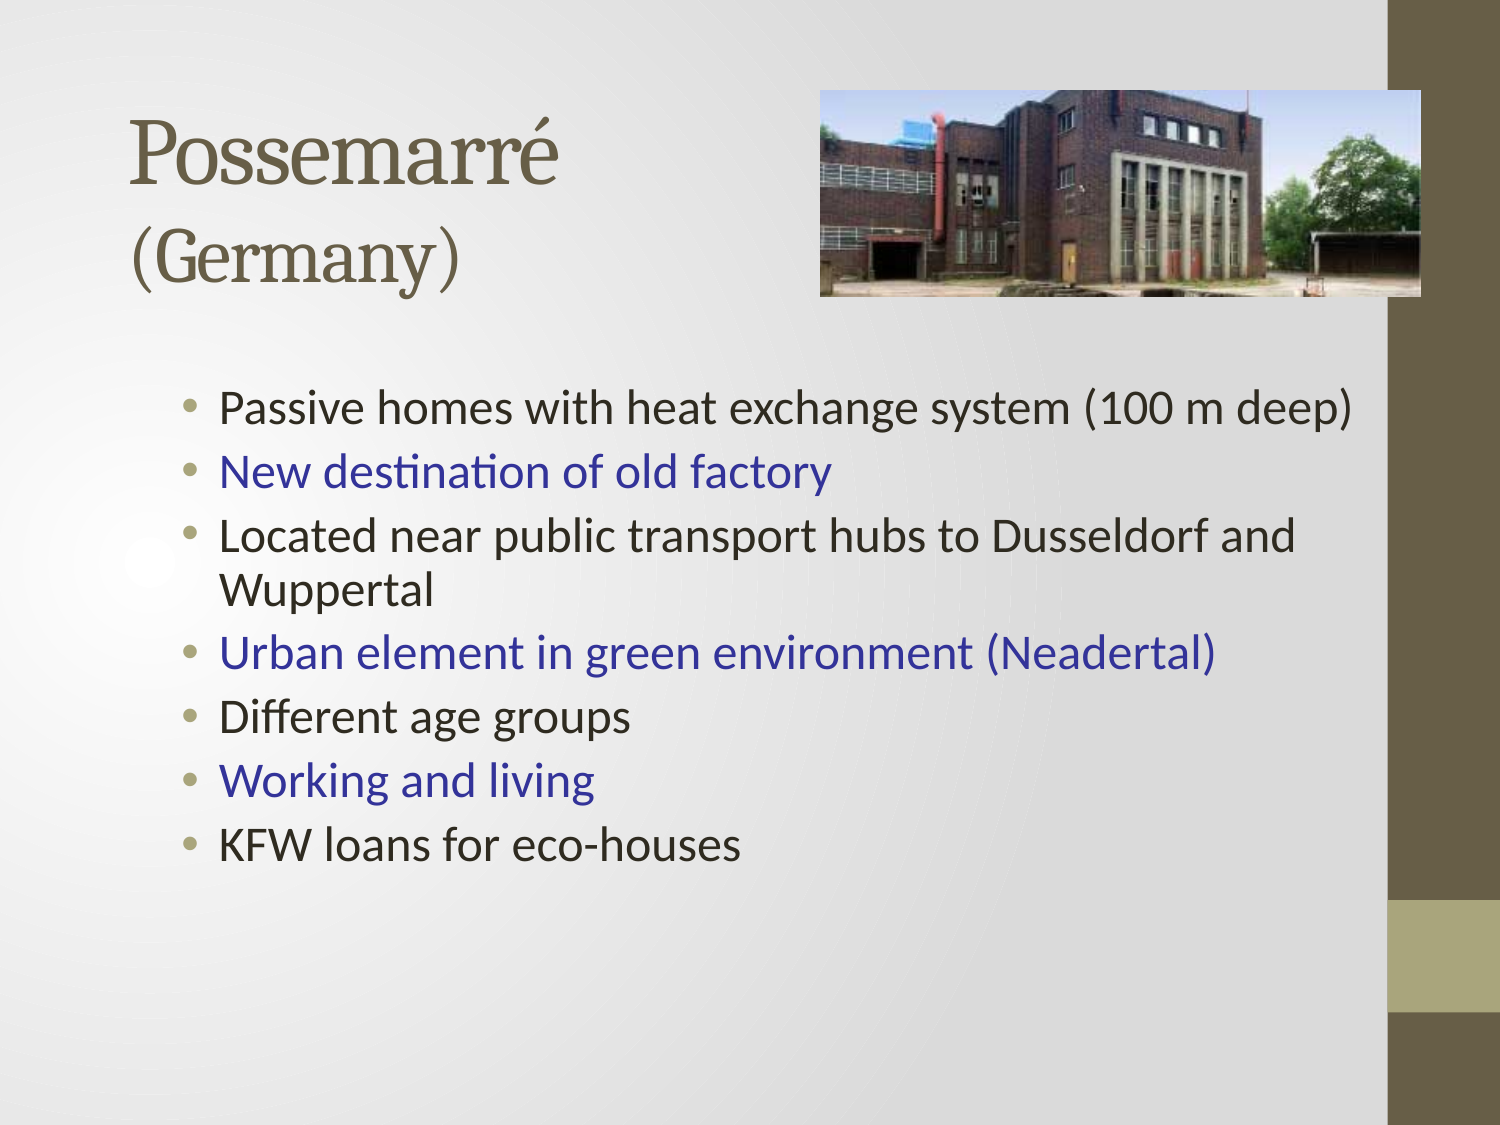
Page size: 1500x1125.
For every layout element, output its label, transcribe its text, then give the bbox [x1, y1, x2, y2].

picture [820, 89, 1422, 297]
title Possemarré (Germany) [112, 99, 786, 288]
list Passive homes with heat exchange system (100 m deep) New destination of old factory Located near public transport hubs to Dusseldorf and Wuppertal Urban element in green environment (Neadertal) Different age groups Working and living KFW loans for eco-houses [147, 373, 1423, 1049]
